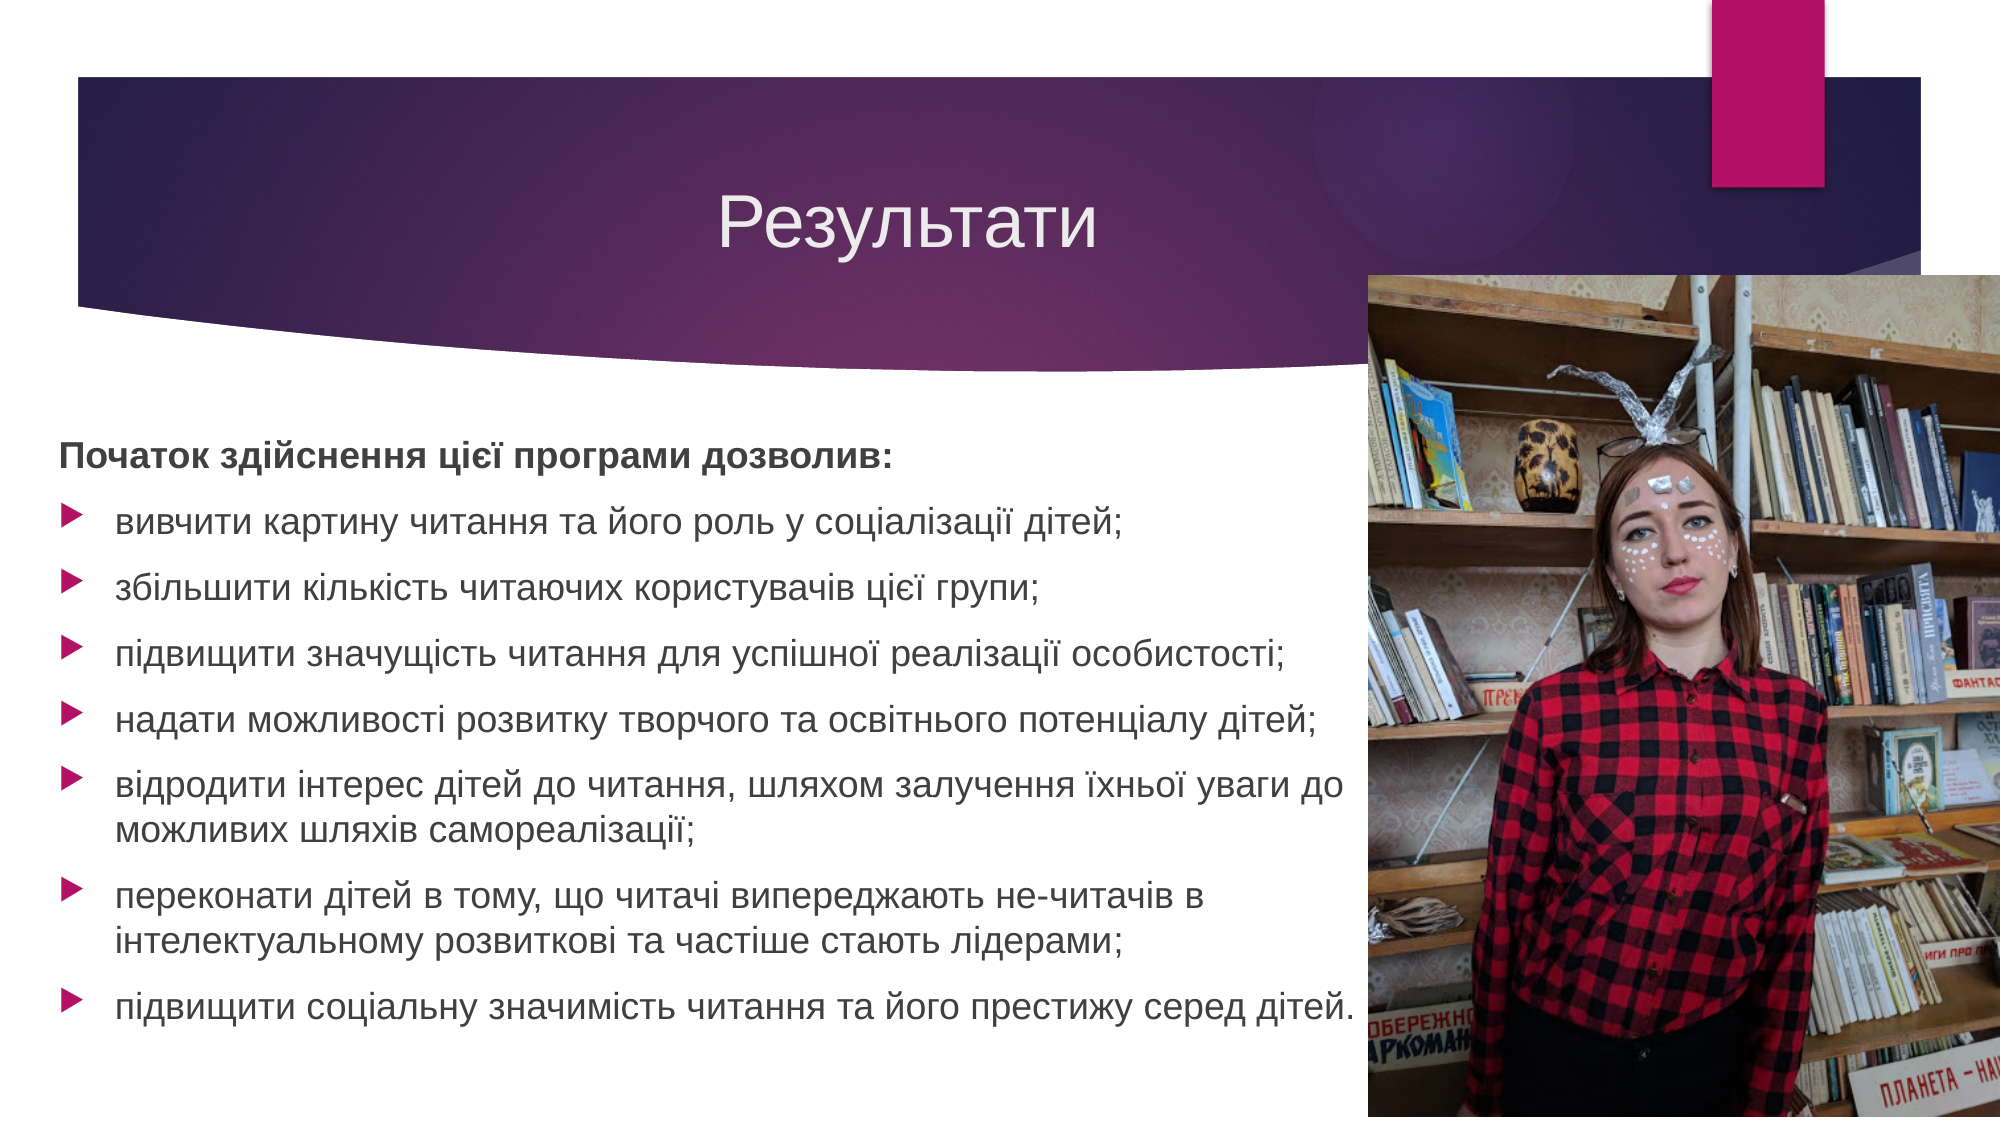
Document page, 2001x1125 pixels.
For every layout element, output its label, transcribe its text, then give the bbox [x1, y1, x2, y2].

title Результати [189, 159, 1627, 276]
picture [1368, 275, 2000, 1118]
list Початок здійснення цієї програми дозволив: вивчити картину читання та його роль у соціалізації дітей; збільшити кількість читаючих користувачів цієї групи; підвищити значущість читання для успішної реалізації особистості; надати можливості розвитку творчого та освітнього потенціалу дітей; відродити інтерес дітей до читання, шляхом залучення їхньої уваги до можливих шляхів самореалізації; переконати дітей в тому, що читачі випереджають не-читачів в інтелектуальному розвиткові та частіше стають лідерами; підвищити соціальну значимість читання та його престижу серед дітей. [43, 423, 1362, 1045]
